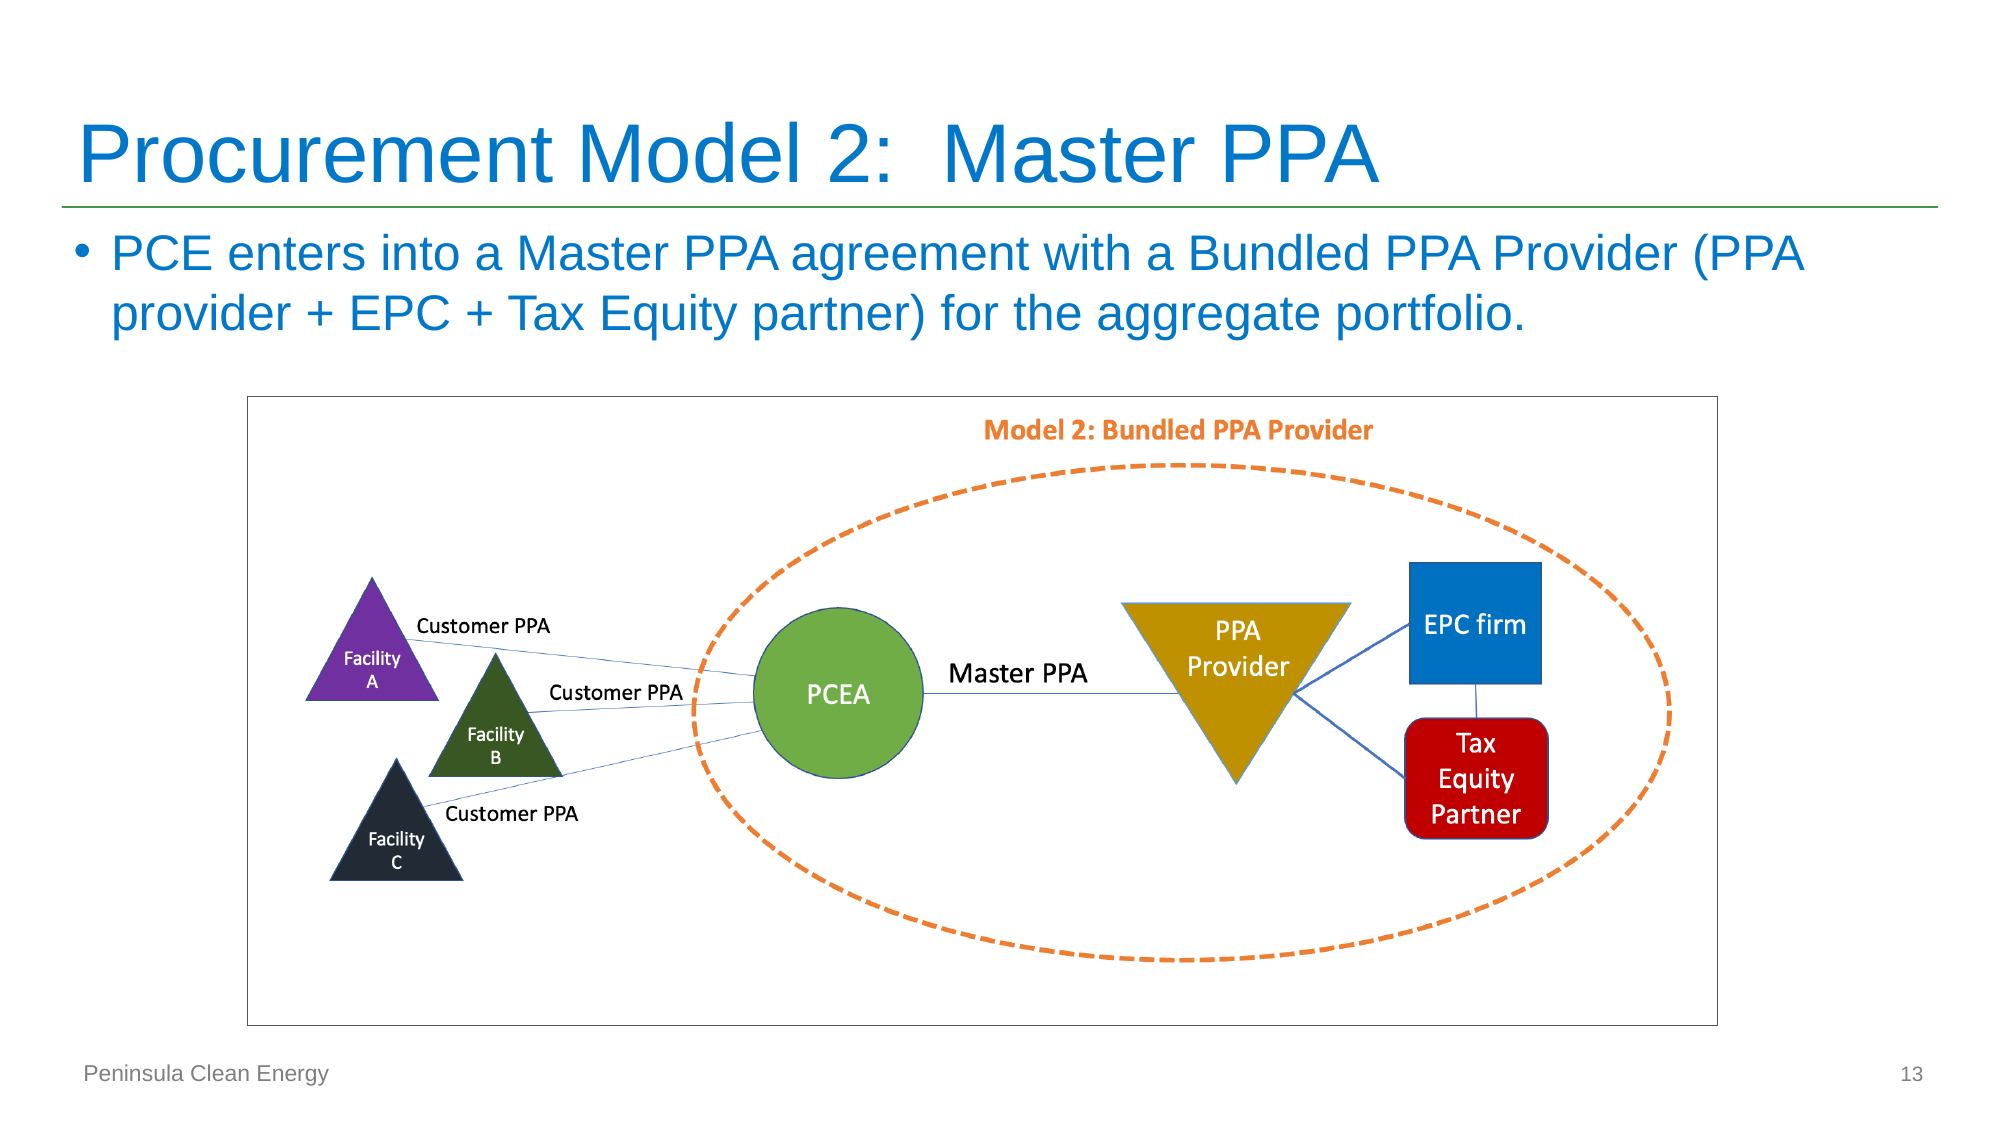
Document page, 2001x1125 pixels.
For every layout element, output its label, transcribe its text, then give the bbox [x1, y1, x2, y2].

slide_number 13 [1701, 1042, 1939, 1103]
picture [247, 396, 1718, 1026]
title Procurement Model 2: Master PPA [62, 52, 1951, 207]
list PCE enters into a Master PPA agreement with a Bundled PPA Provider (PPA provider + EPC + Tax Equity partner) for the aggregate portfolio. [58, 212, 1938, 421]
